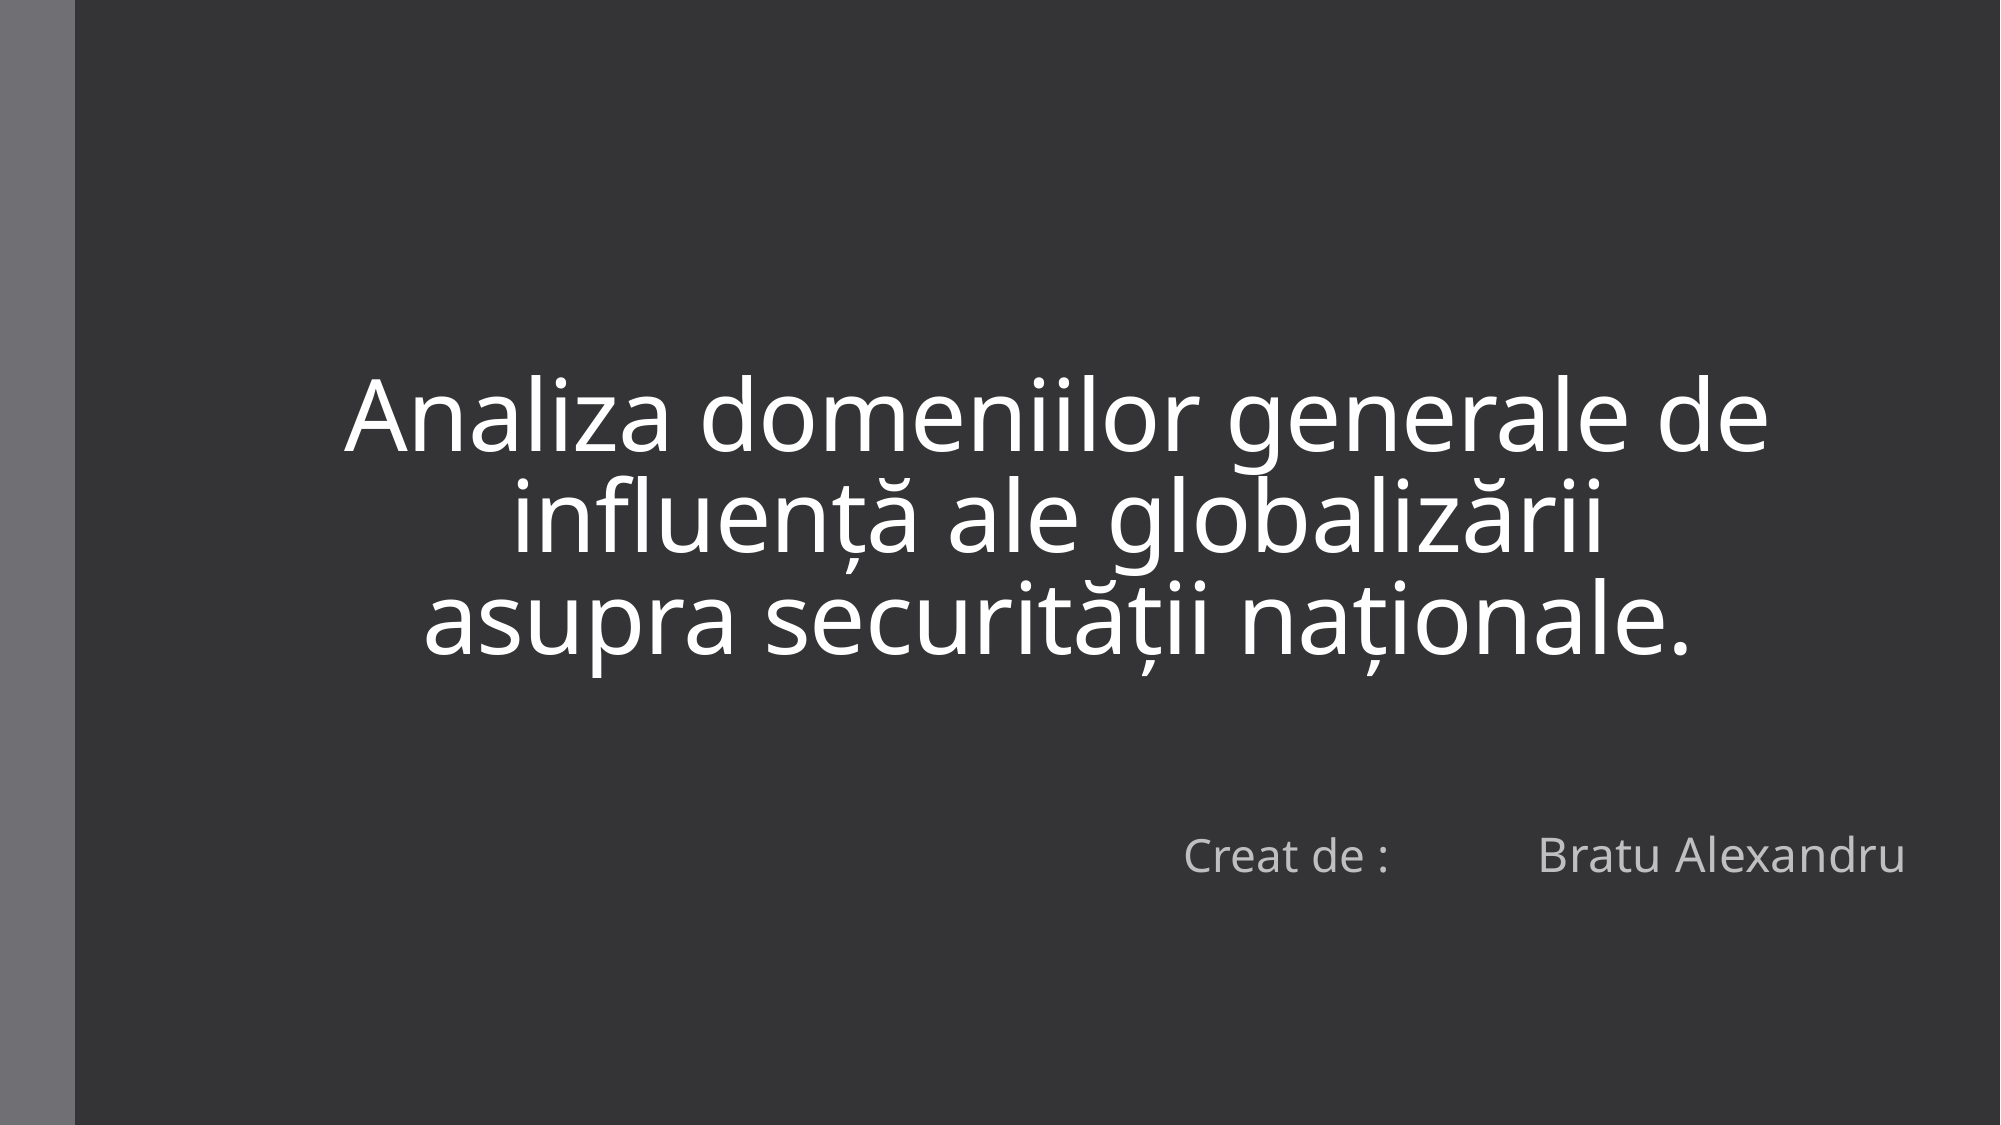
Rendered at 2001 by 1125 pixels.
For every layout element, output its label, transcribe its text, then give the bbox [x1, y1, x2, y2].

title Analiza domeniilor generale de influență ale globalizării asupra securităţii naționale. [326, 311, 1790, 683]
subtitle Creat de : Bratu Alexandru [460, 821, 1924, 1070]
